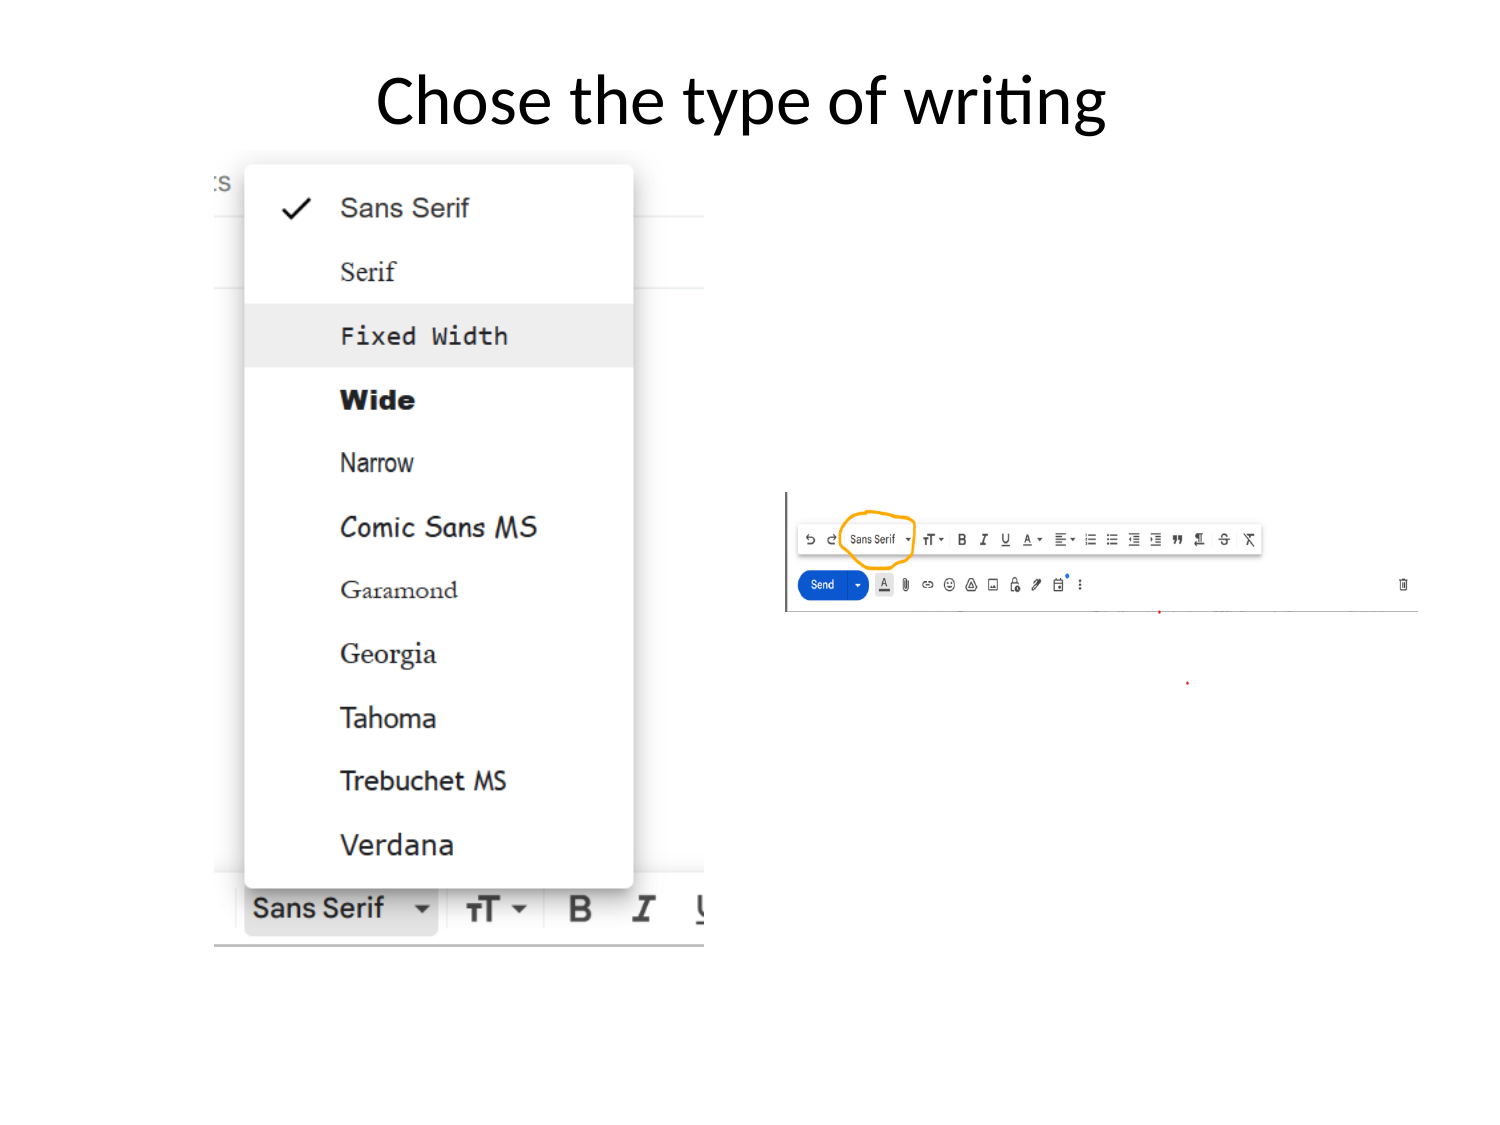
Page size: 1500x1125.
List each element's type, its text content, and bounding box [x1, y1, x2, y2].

title Chose the type of writing [75, 45, 1425, 233]
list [213, 149, 704, 947]
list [784, 491, 1419, 685]
